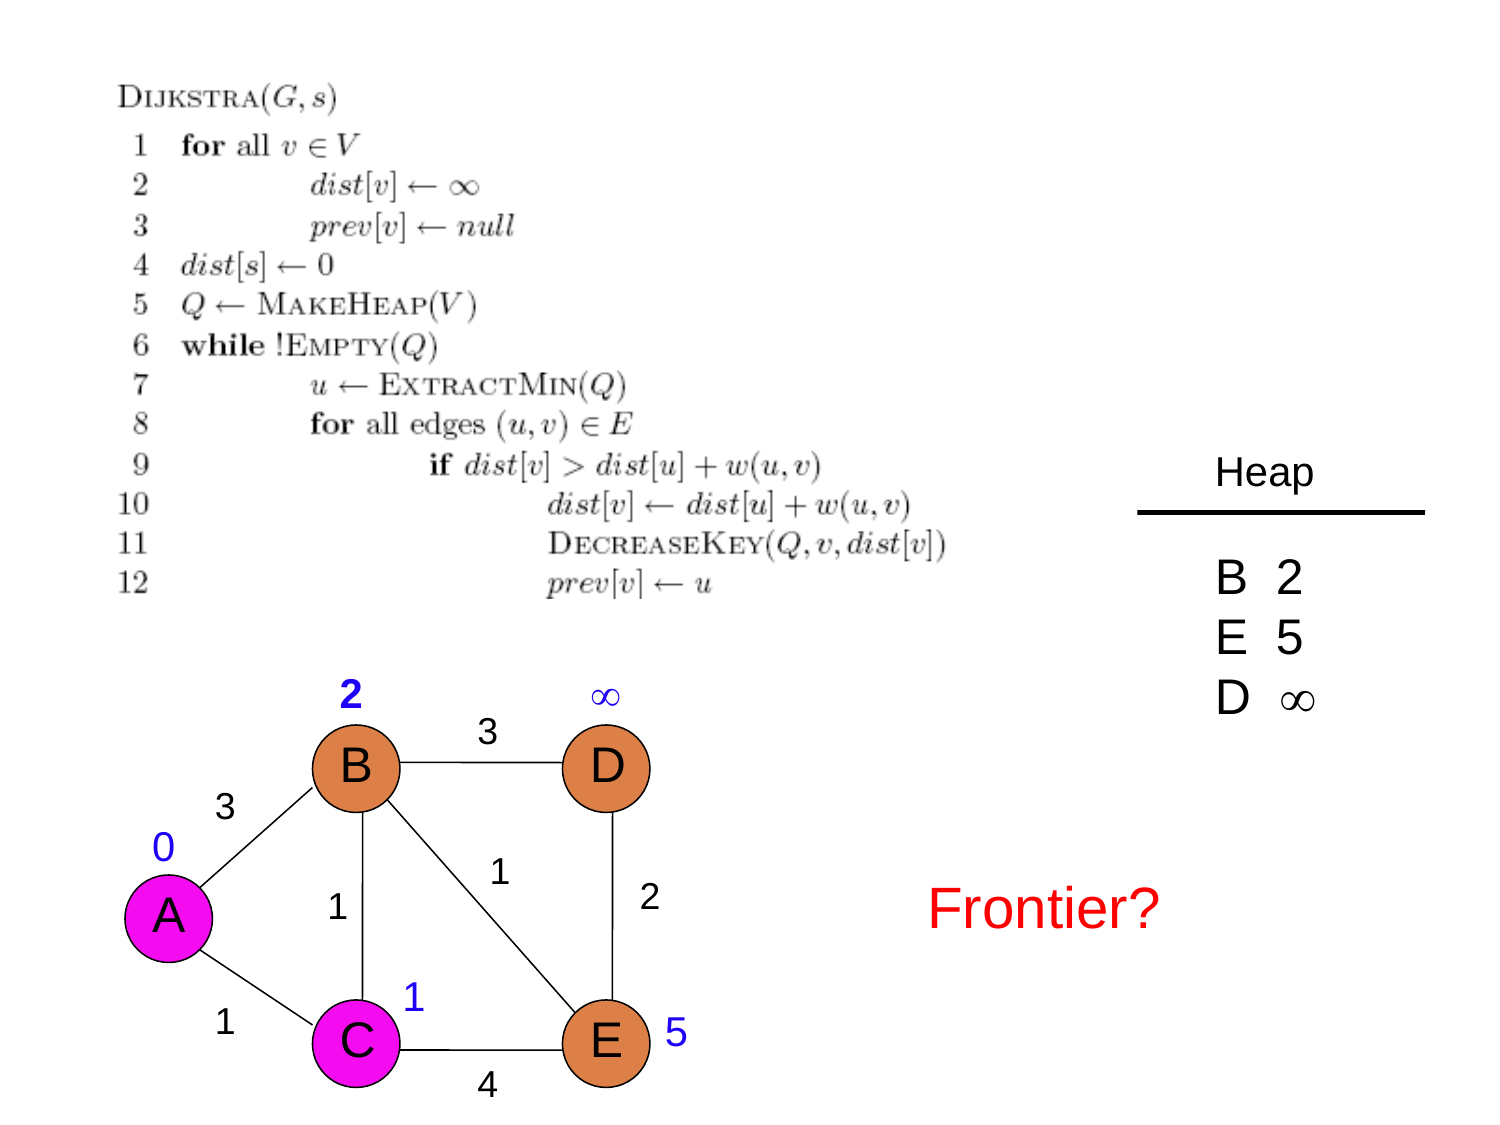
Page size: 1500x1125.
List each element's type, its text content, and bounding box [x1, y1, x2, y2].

text_box 4 [462, 1052, 550, 1113]
text_box  [574, 659, 663, 725]
text_box 1 [387, 962, 475, 1028]
text_box Frontier? [912, 862, 1450, 948]
text_box Heap [1199, 437, 1363, 503]
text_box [562, 724, 651, 813]
text_box 1 [199, 989, 288, 1050]
text_box 2 [324, 659, 413, 725]
text_box 1 [312, 874, 400, 935]
text_box 5 [649, 997, 738, 1063]
text_box B 2 E 5 D  [1200, 537, 1375, 733]
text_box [312, 999, 401, 1088]
text_box 3 [462, 699, 550, 760]
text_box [124, 874, 213, 963]
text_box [312, 724, 401, 813]
text_box 0 [137, 812, 225, 878]
text_box 3 [199, 774, 288, 835]
text_box 2 [624, 864, 713, 925]
text_box 1 [474, 839, 563, 900]
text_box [562, 999, 651, 1088]
picture [112, 74, 951, 600]
